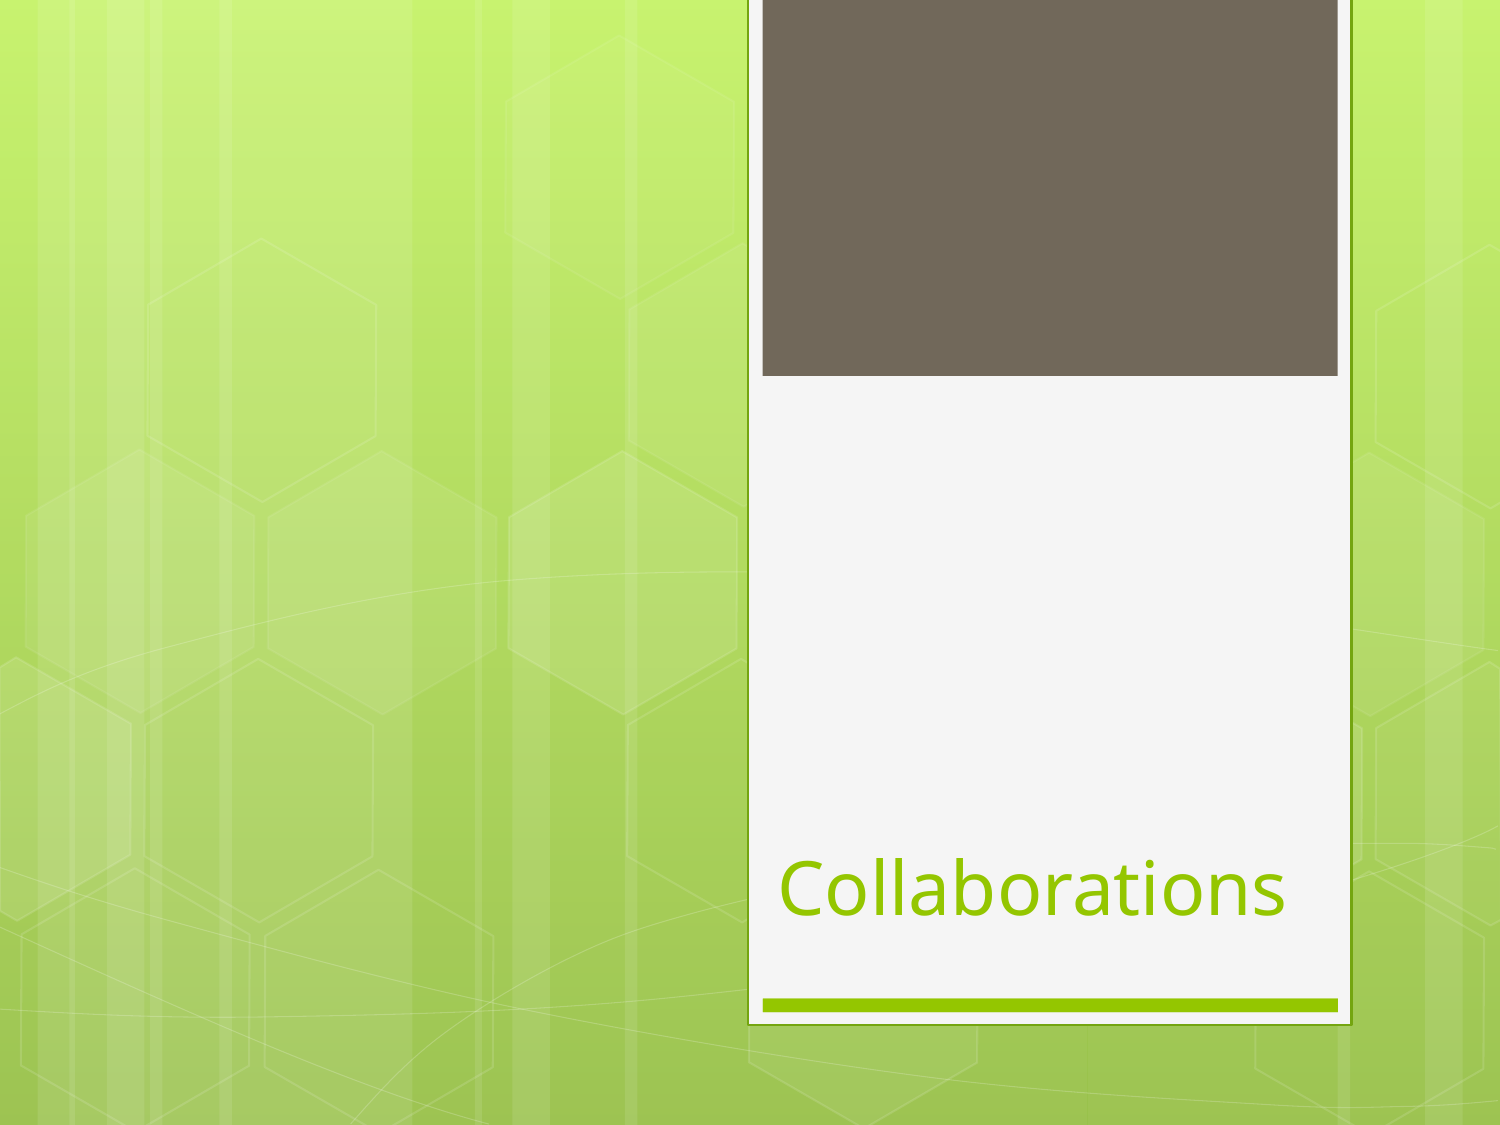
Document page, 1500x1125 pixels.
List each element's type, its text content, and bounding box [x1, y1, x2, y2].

title Collaborations [762, 658, 1324, 938]
